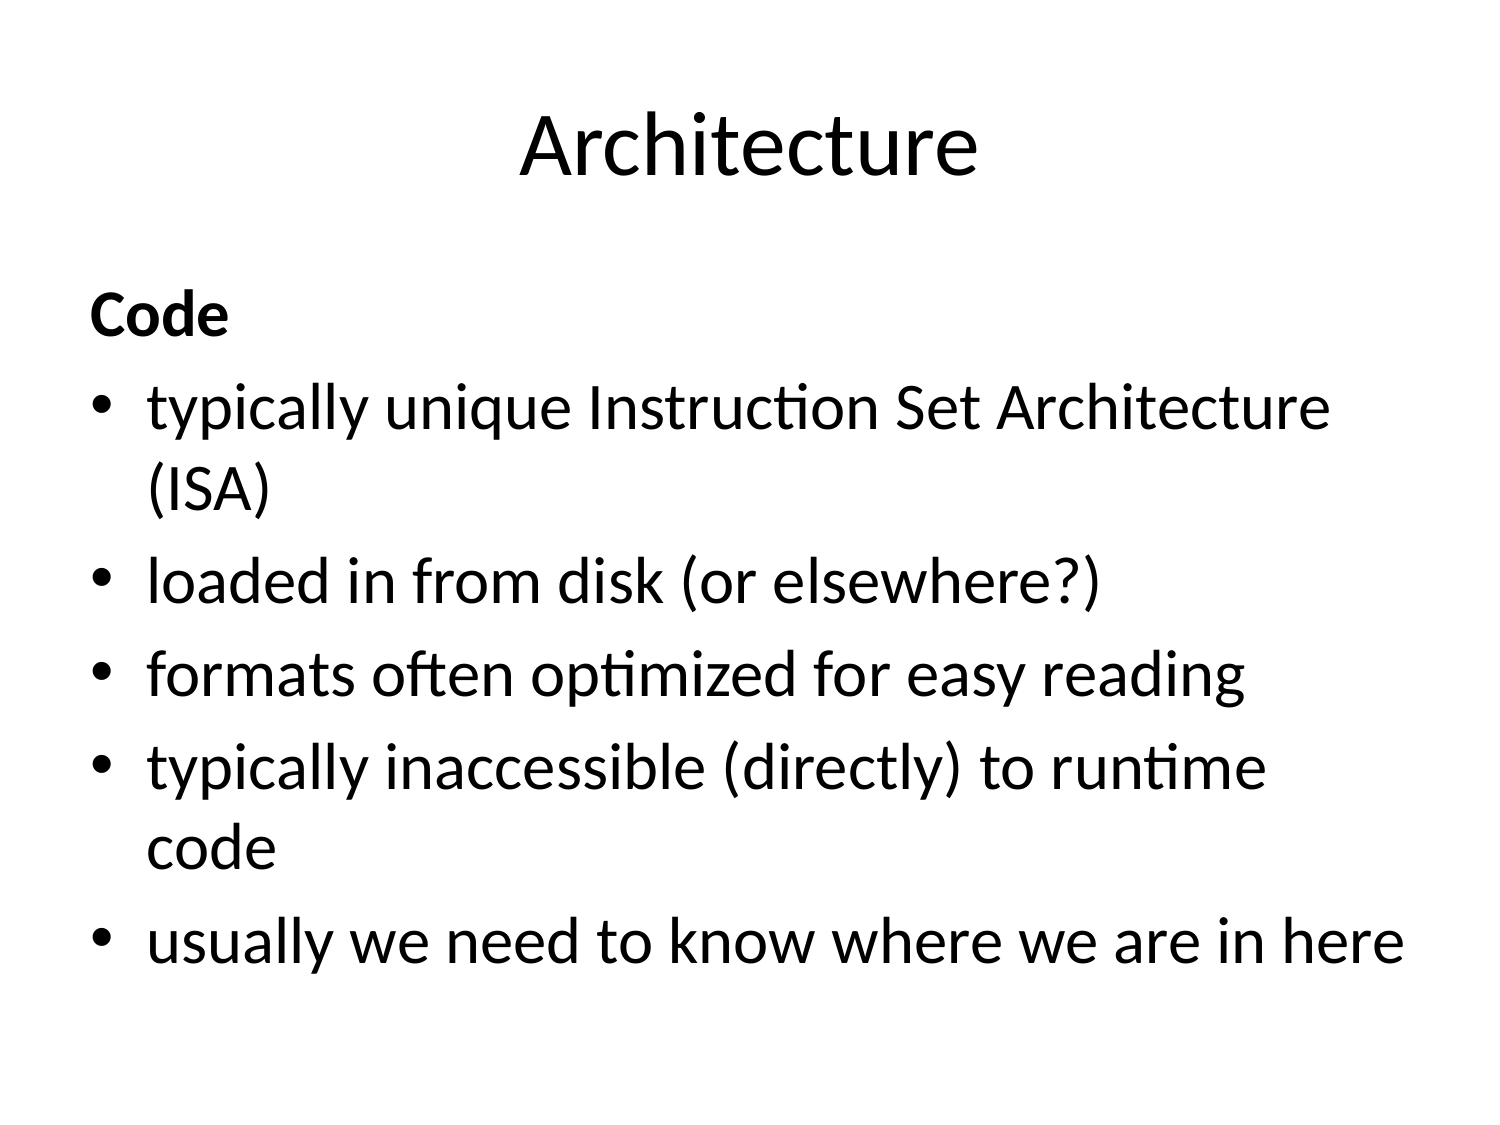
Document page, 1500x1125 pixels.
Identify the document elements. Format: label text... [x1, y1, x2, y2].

list Code typically unique Instruction Set Architecture (ISA) loaded in from disk (or elsewhere?) formats often optimized for easy reading typically inaccessible (directly) to runtime code usually we need to know where we are in here [75, 262, 1425, 1005]
title Architecture [75, 45, 1425, 233]
